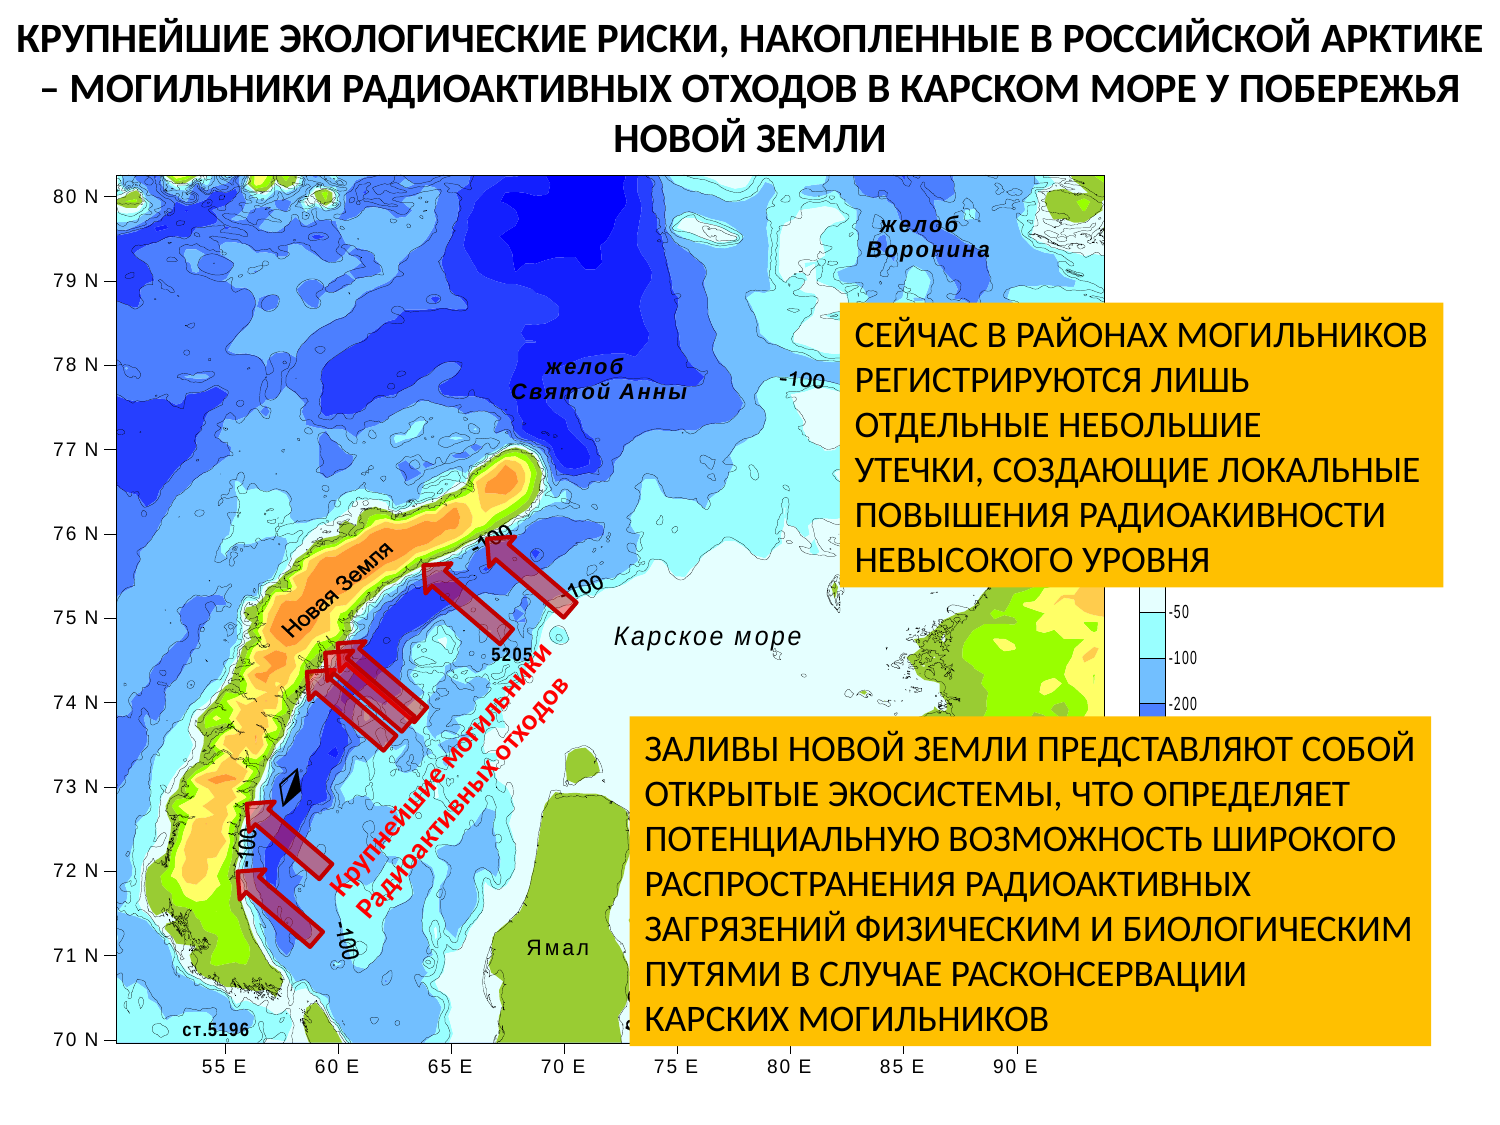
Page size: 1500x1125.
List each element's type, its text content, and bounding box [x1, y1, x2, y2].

text_box ЗАЛИВЫ НОВОЙ ЗЕМЛИ ПРЕДСТАВЛЯЮТ СОБОЙ ОТКРЫТЫЕ ЭКОСИСТЕМЫ, ЧТО ОПРЕДЕЛЯЕТ ПОТЕНЦИАЛЬНУЮ ВОЗМОЖНОСТЬ ШИРОКОГО РАСПРОСТРАНЕНИЯ РАДИОАКТИВНЫХ ЗАГРЯЗЕНИЙ ФИЗИЧЕСКИМ И БИОЛОГИЧЕСКИМ ПУТЯМИ В СЛУЧАЕ РАСКОНСЕРВАЦИИ КАРСКИХ МОГИЛЬНИКОВ [1202, 716, 1432, 1047]
picture [52, 174, 1199, 1079]
text_box КРУПНЕЙШИЕ ЭКОЛОГИЧЕСКИЕ РИСКИ, НАКОПЛЕННЫЕ В РОССИЙСКОЙ АРКТИКЕ – МОГИЛЬНИКИ РАДИОАКТИВНЫХ ОТХОДОВ В КАРСКОМ МОРЕ У ПОБЕРЕЖЬЯ НОВОЙ ЗЕМЛИ [0, 3, 1500, 169]
text_box СЕЙЧАС В РАЙОНАХ МОГИЛЬНИКОВ РЕГИСТРИРУЮТСЯ ЛИШЬ ОТДЕЛЬНЫЕ НЕБОЛЬШИЕ УТЕЧКИ, СОЗДАЮЩИЕ ЛОКАЛЬНЫЕ ПОВЫШЕНИЯ РАДИОАКИВНОСТИ НЕВЫСОКОГО УРОВНЯ [1202, 302, 1444, 588]
